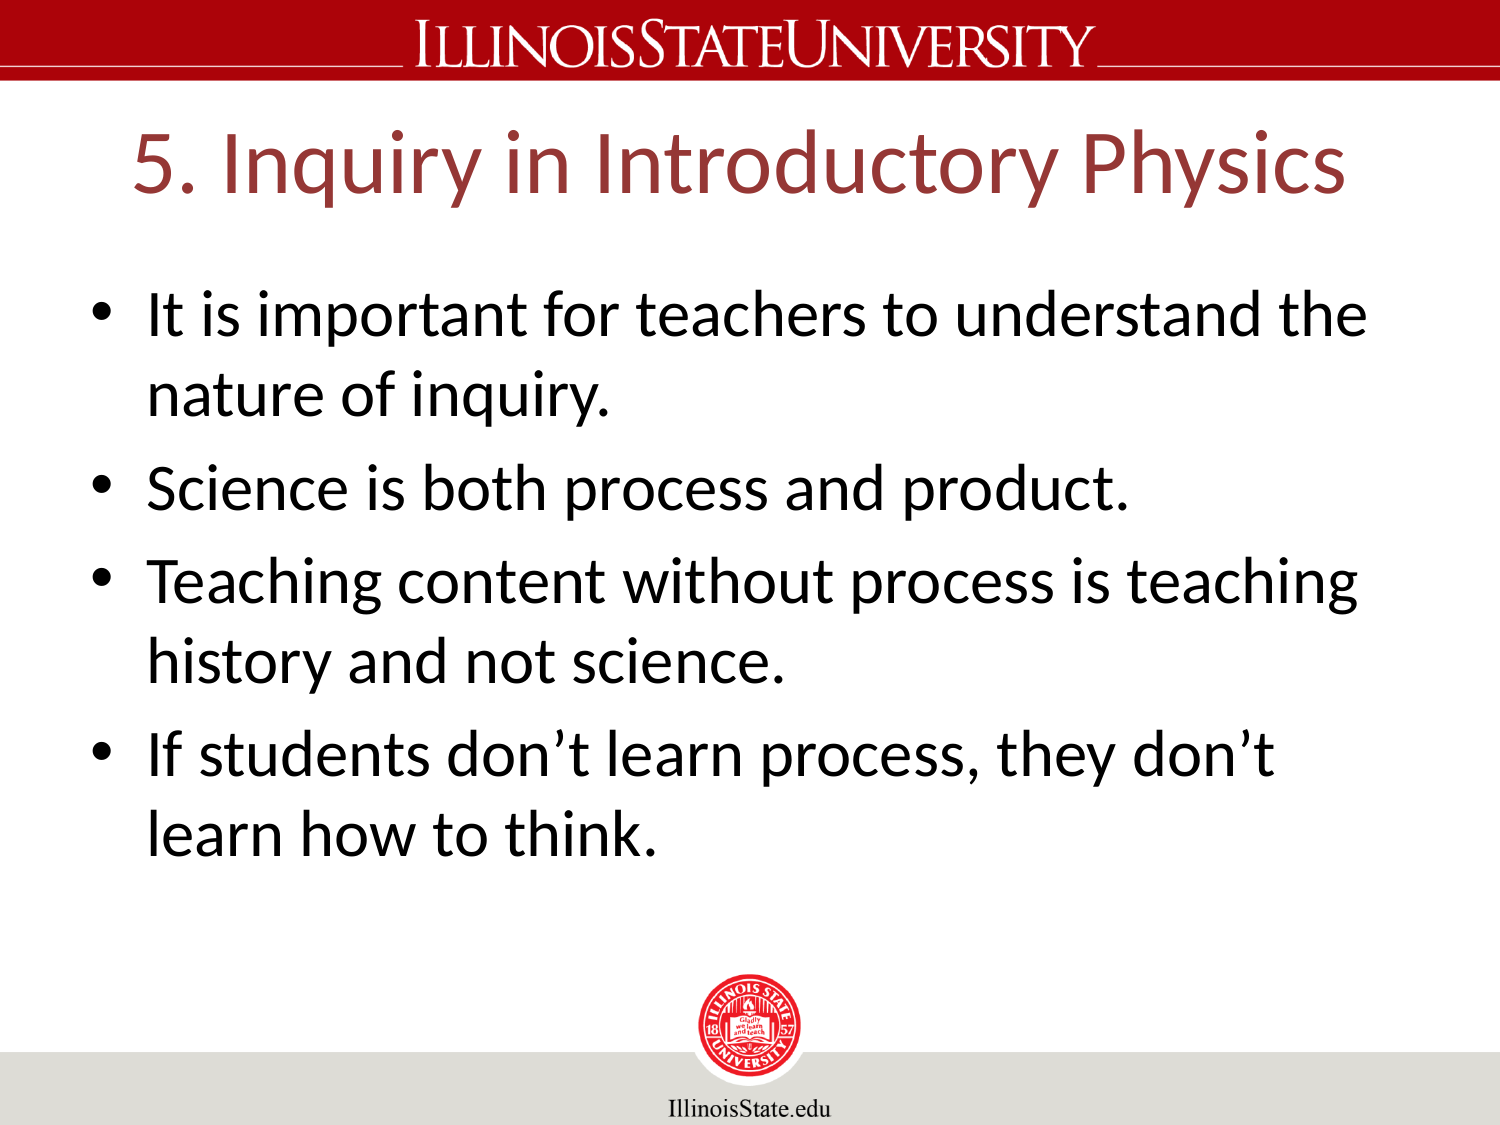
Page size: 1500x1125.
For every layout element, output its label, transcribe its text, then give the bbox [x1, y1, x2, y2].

list It is important for teachers to understand the nature of inquiry. Science is both process and product. Teaching content without process is teaching history and not science. If students don’t learn process, they don’t learn how to think. [75, 262, 1425, 1005]
picture [0, 0, 1500, 1125]
title 5. Inquiry in Introductory Physics [75, 81, 1425, 233]
